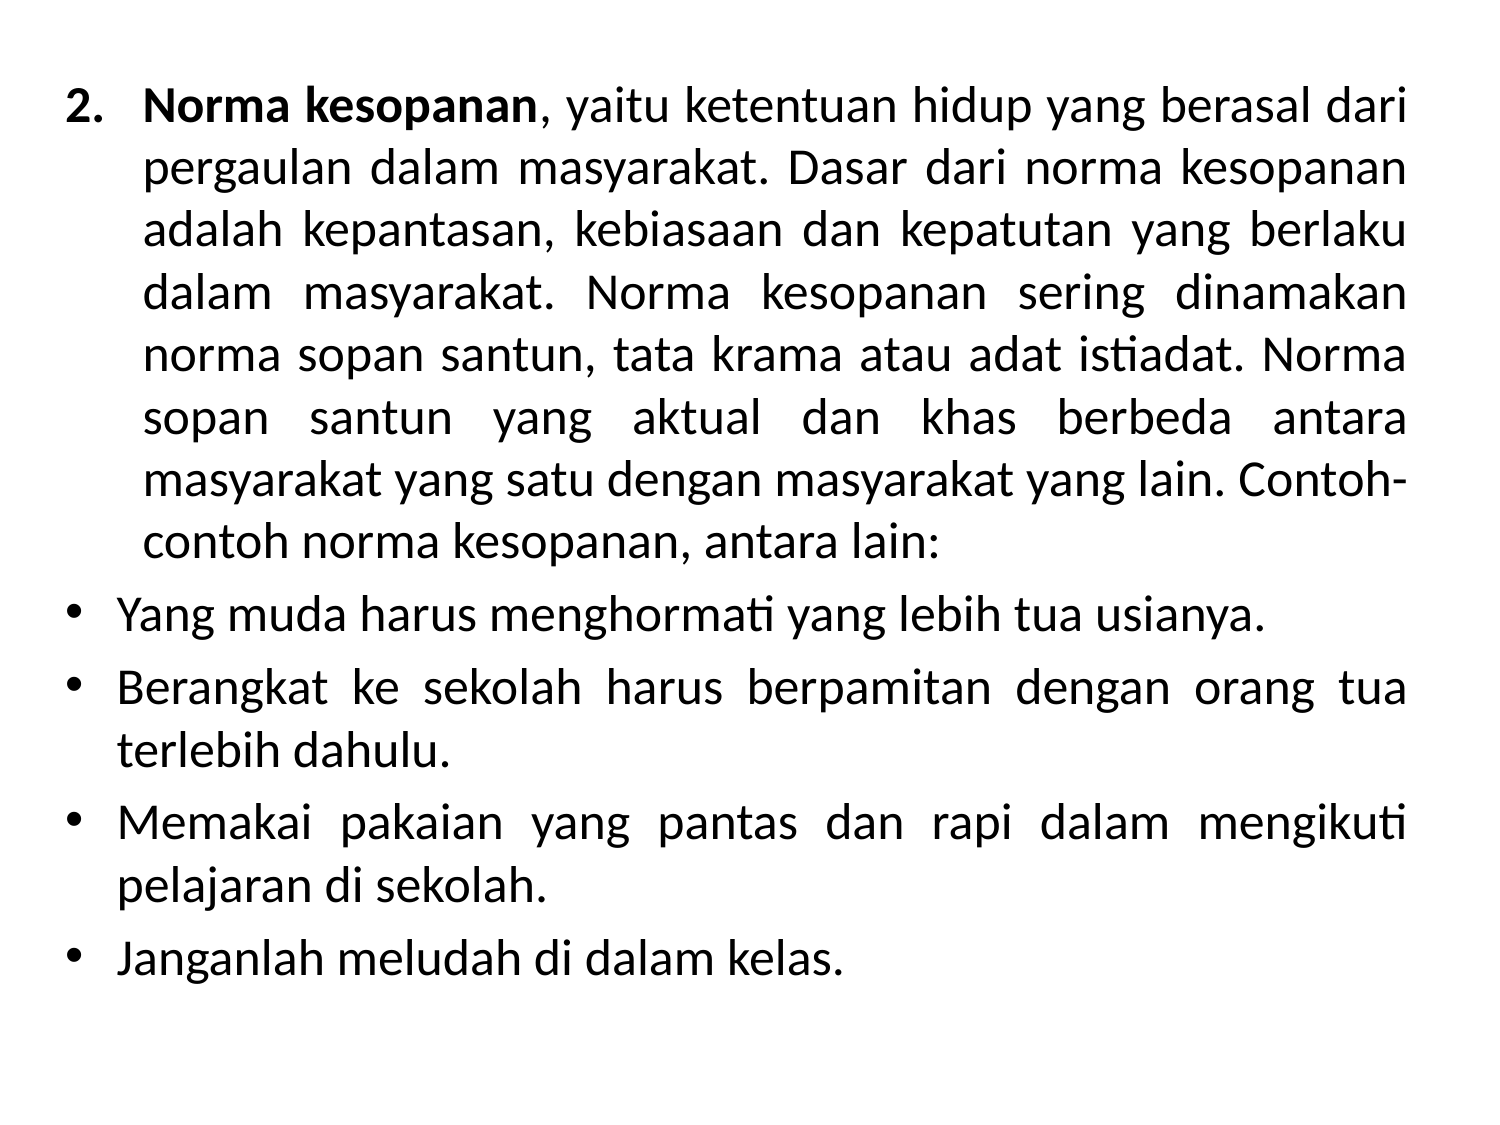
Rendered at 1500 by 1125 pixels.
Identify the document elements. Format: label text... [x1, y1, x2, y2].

list Norma kesopanan, yaitu ketentuan hidup yang berasal dari pergaulan dalam masyarakat. Dasar dari norma kesopanan adalah kepantasan, kebiasaan dan kepatutan yang berlaku dalam masyarakat. Norma kesopanan sering dinamakan norma sopan santun, tata krama atau adat istiadat. Norma sopan santun yang aktual dan khas berbeda antara masyarakat yang satu dengan masyarakat yang lain. Contoh-contoh norma kesopanan, antara lain: Yang muda harus menghormati yang lebih tua usianya. Berangkat ke sekolah harus berpamitan dengan orang tua terlebih dahulu. Memakai pakaian yang pantas dan rapi dalam mengikuti pelajaran di sekolah. Janganlah meludah di dalam kelas. [50, 62, 1425, 1005]
